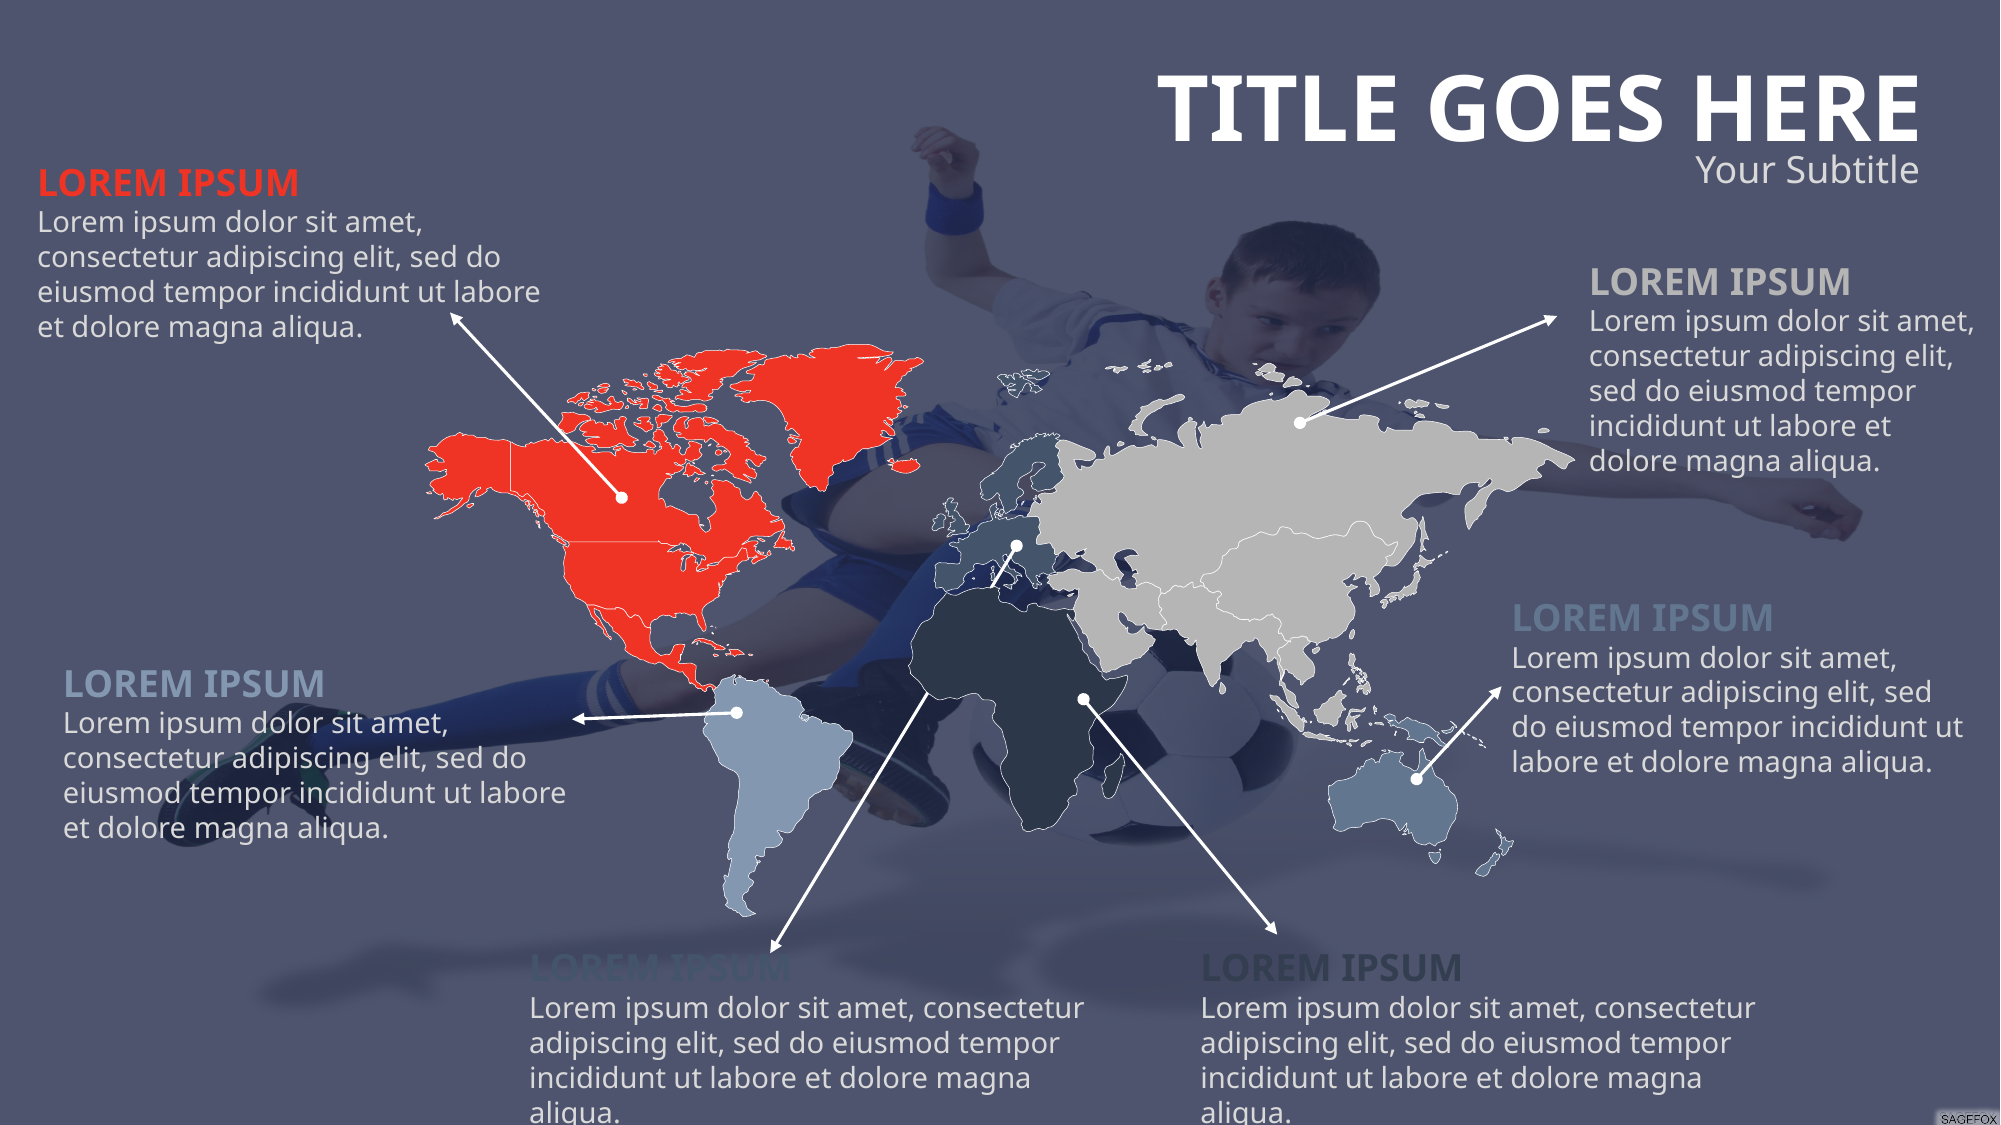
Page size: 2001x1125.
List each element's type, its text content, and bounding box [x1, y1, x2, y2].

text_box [571, 712, 737, 720]
text_box LOREM IPSUM Lorem ipsum dolor sit amet, consectetur adipiscing elit, sed do eiusmod tempor incididunt ut labore et dolore magna aliqua. [52, 654, 600, 850]
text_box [931, 369, 1065, 586]
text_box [1299, 316, 1558, 423]
text_box LOREM IPSUM Lorem ipsum dolor sit amet, consectetur adipiscing elit, sed do eiusmod tempor incididunt ut labore et dolore magna aliqua. [1578, 252, 1994, 483]
text_box LOREM IPSUM Lorem ipsum dolor sit amet, consectetur adipiscing elit, sed do eiusmod tempor incididunt ut labore et dolore magna aliqua. [1514, 588, 1984, 784]
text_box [424, 344, 924, 692]
text_box LOREM IPSUM Lorem ipsum dolor sit amet, consectetur adipiscing elit, sed do eiusmod tempor incididunt ut labore et dolore magna aliqua. [1190, 938, 1801, 1125]
text_box LOREM IPSUM Lorem ipsum dolor sit amet, consectetur adipiscing elit, sed do eiusmod tempor incididunt ut labore et dolore magna aliqua. [519, 939, 1136, 1125]
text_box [1026, 359, 1575, 747]
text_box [908, 586, 1128, 832]
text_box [1416, 687, 1502, 780]
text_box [770, 545, 1017, 954]
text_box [449, 312, 622, 498]
text_box LOREM IPSUM Lorem ipsum dolor sit amet, consectetur adipiscing elit, sed do eiusmod tempor incididunt ut labore et dolore magna aliqua. [27, 153, 574, 349]
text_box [1327, 747, 1514, 877]
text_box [1035, 42, 1939, 199]
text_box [702, 692, 770, 917]
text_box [1083, 699, 1278, 935]
picture [1938, 1114, 1999, 1125]
